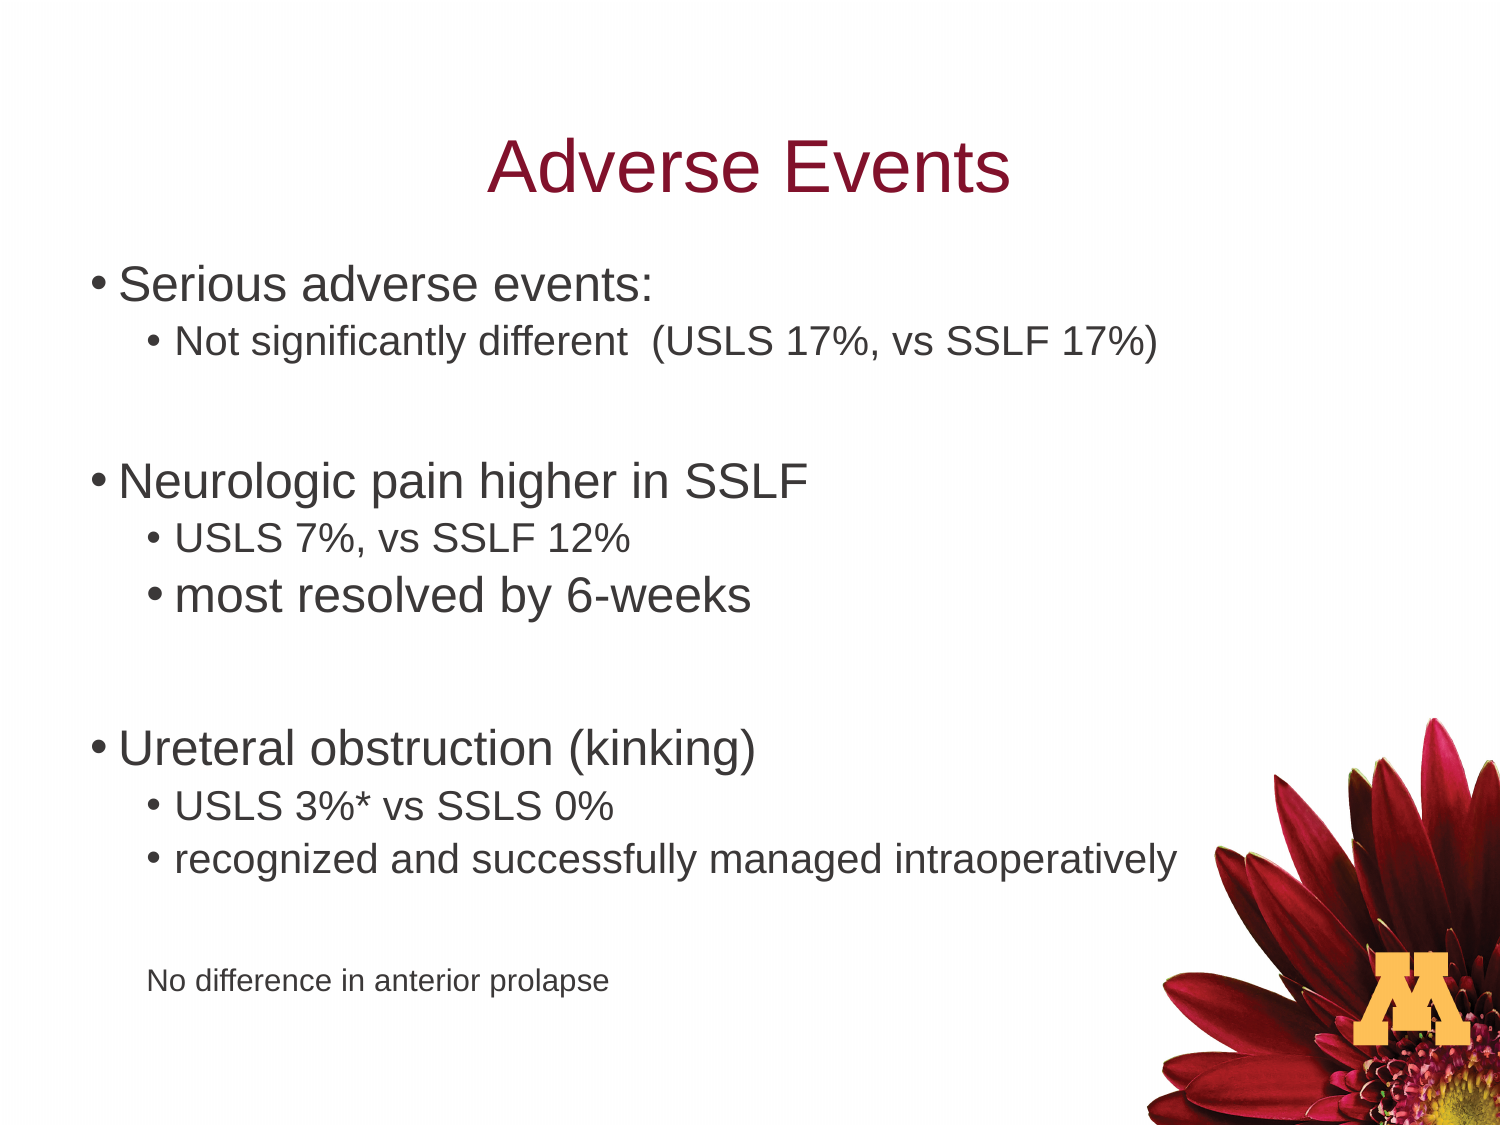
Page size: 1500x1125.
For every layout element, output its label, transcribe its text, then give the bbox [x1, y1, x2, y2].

picture [1, 2, 1500, 1125]
title Adverse Events [103, 59, 1397, 250]
list Serious adverse events: Not significantly different (USLS 17%, vs SSLF 17%) Neurologic pain higher in SSLF USLS 7%, vs SSLF 12% most resolved by 6-weeks Ureteral obstruction (kinking) USLS 3%* vs SSLS 0% recognized and successfully managed intraoperatively No difference in anterior prolapse [75, 250, 1455, 1040]
